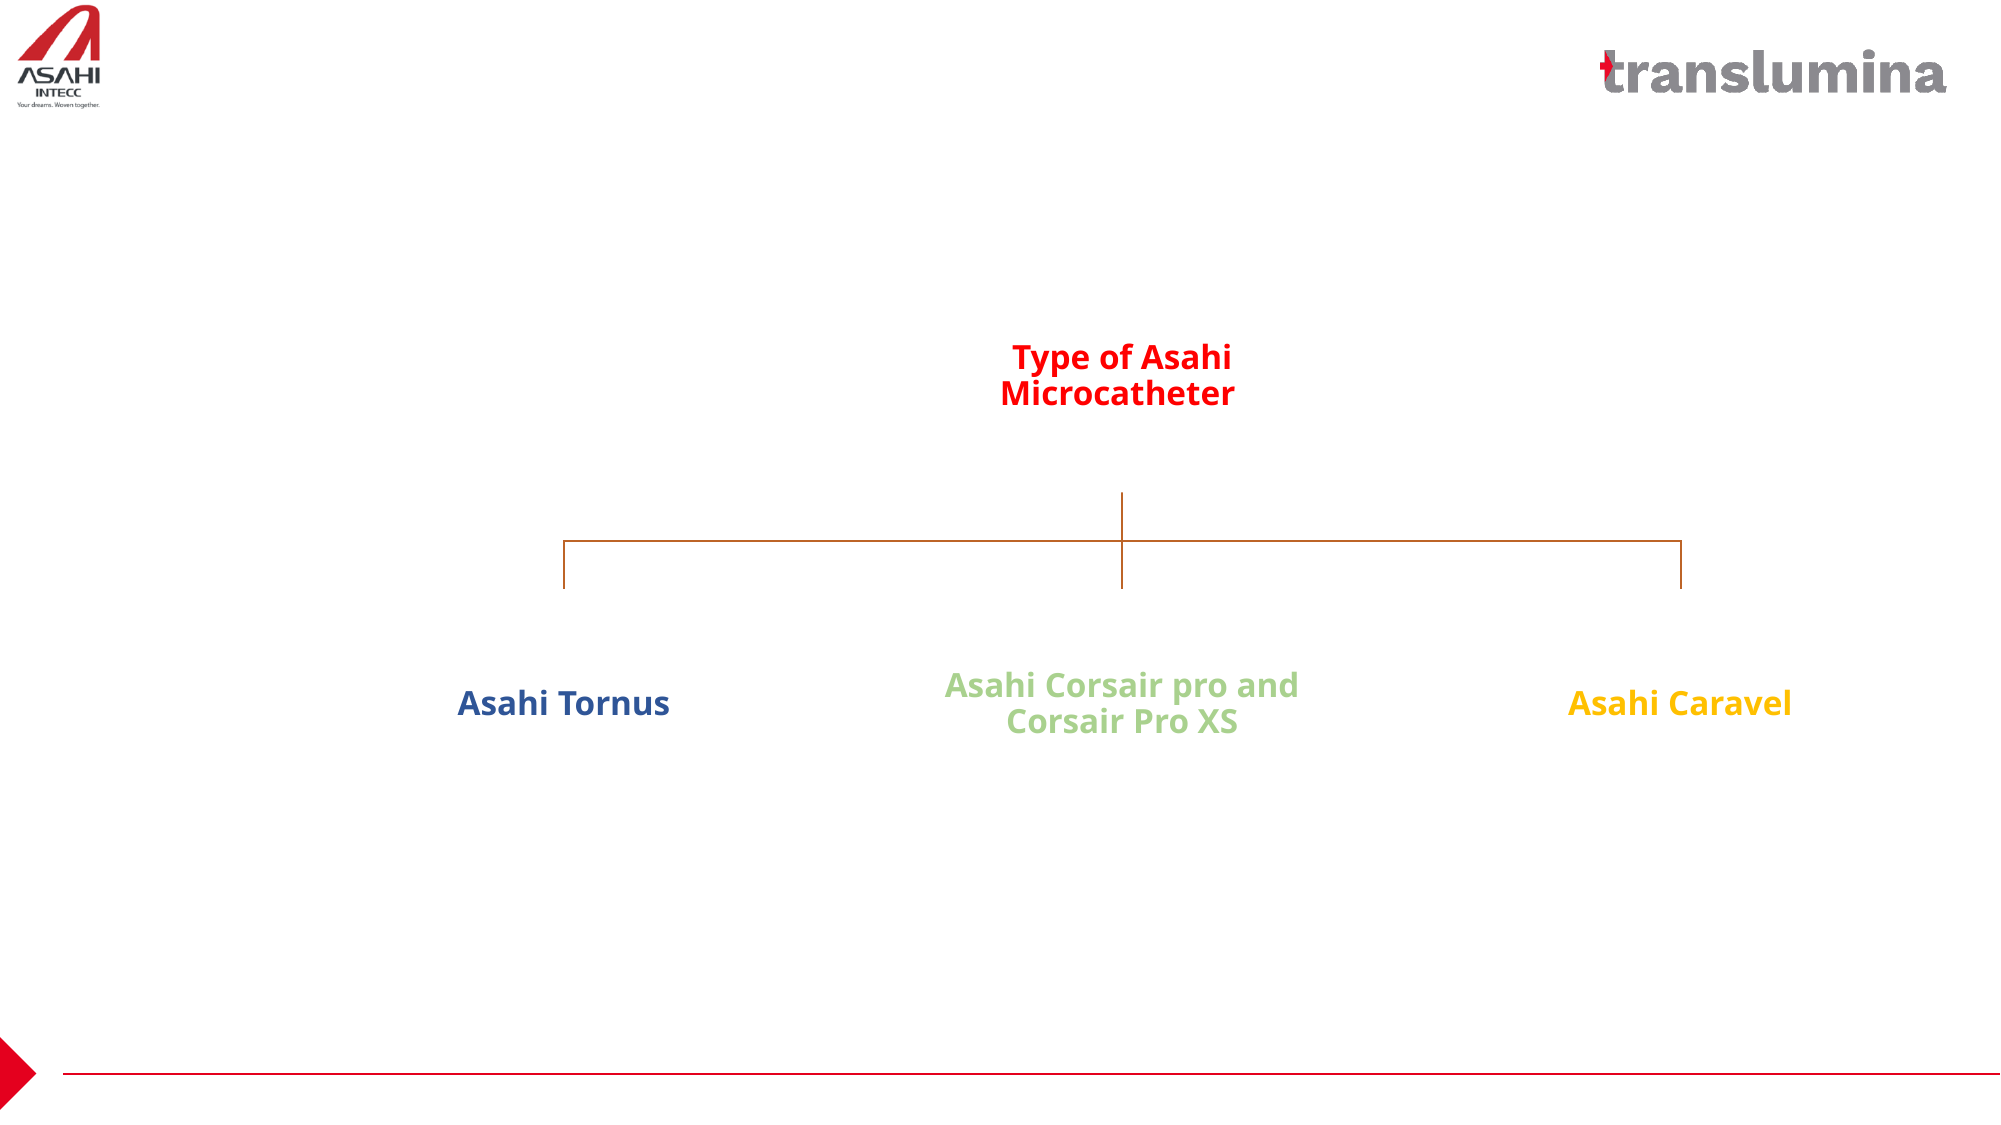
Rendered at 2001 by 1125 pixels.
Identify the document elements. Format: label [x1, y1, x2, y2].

text_box [0, 1036, 38, 1111]
picture [0, 0, 113, 113]
text_box [333, 118, 1912, 964]
picture [1581, 47, 1965, 95]
